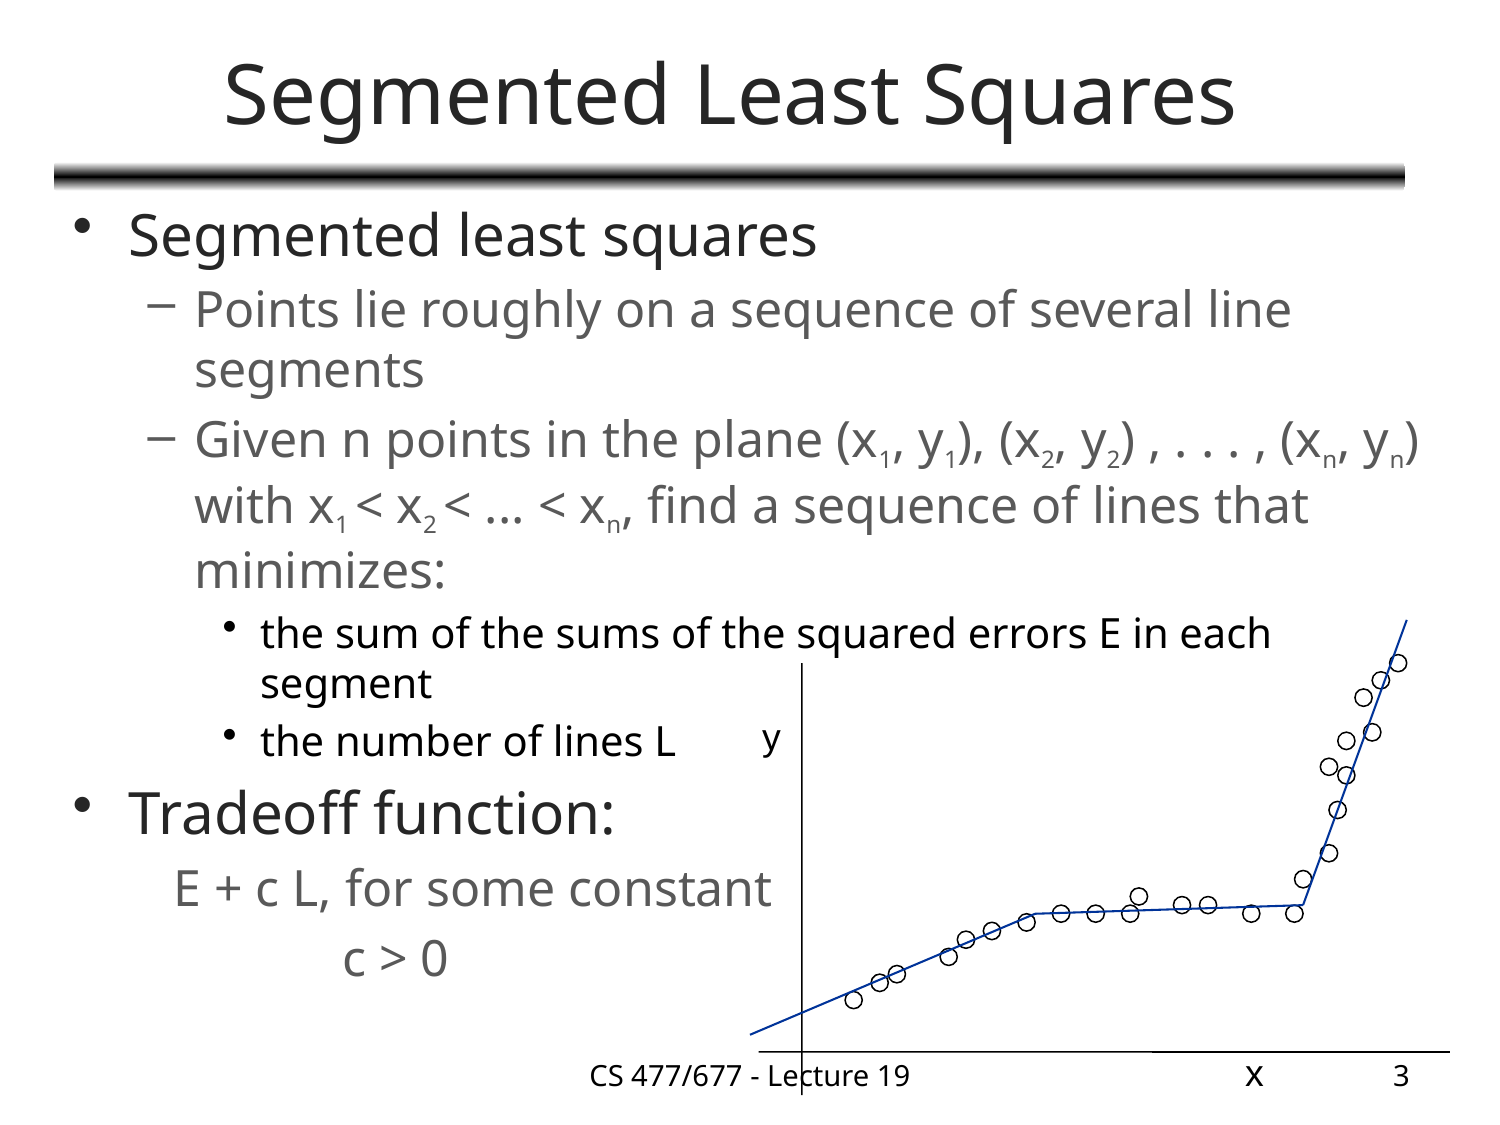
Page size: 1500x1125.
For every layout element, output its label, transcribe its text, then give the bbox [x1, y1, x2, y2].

text_box x [1230, 1044, 1280, 1049]
slide_number 3 [1074, 1049, 1426, 1103]
title Segmented Least Squares [55, 16, 1407, 166]
footer CS 477/677 - Lecture 19 [512, 1049, 988, 1103]
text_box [749, 619, 1407, 1036]
list Segmented least squares Points lie roughly on a sequence of several line segments Given n points in the plane (x1, y1), (x2, y2) , . . . , (xn, yn) with x1 < x2 < ... < xn, find a sequence of lines that minimizes: the sum of the sums of the squared errors E in each segment the number of lines L Tradeoff function: E + c L, for some constant c > 0 [57, 190, 1452, 1024]
